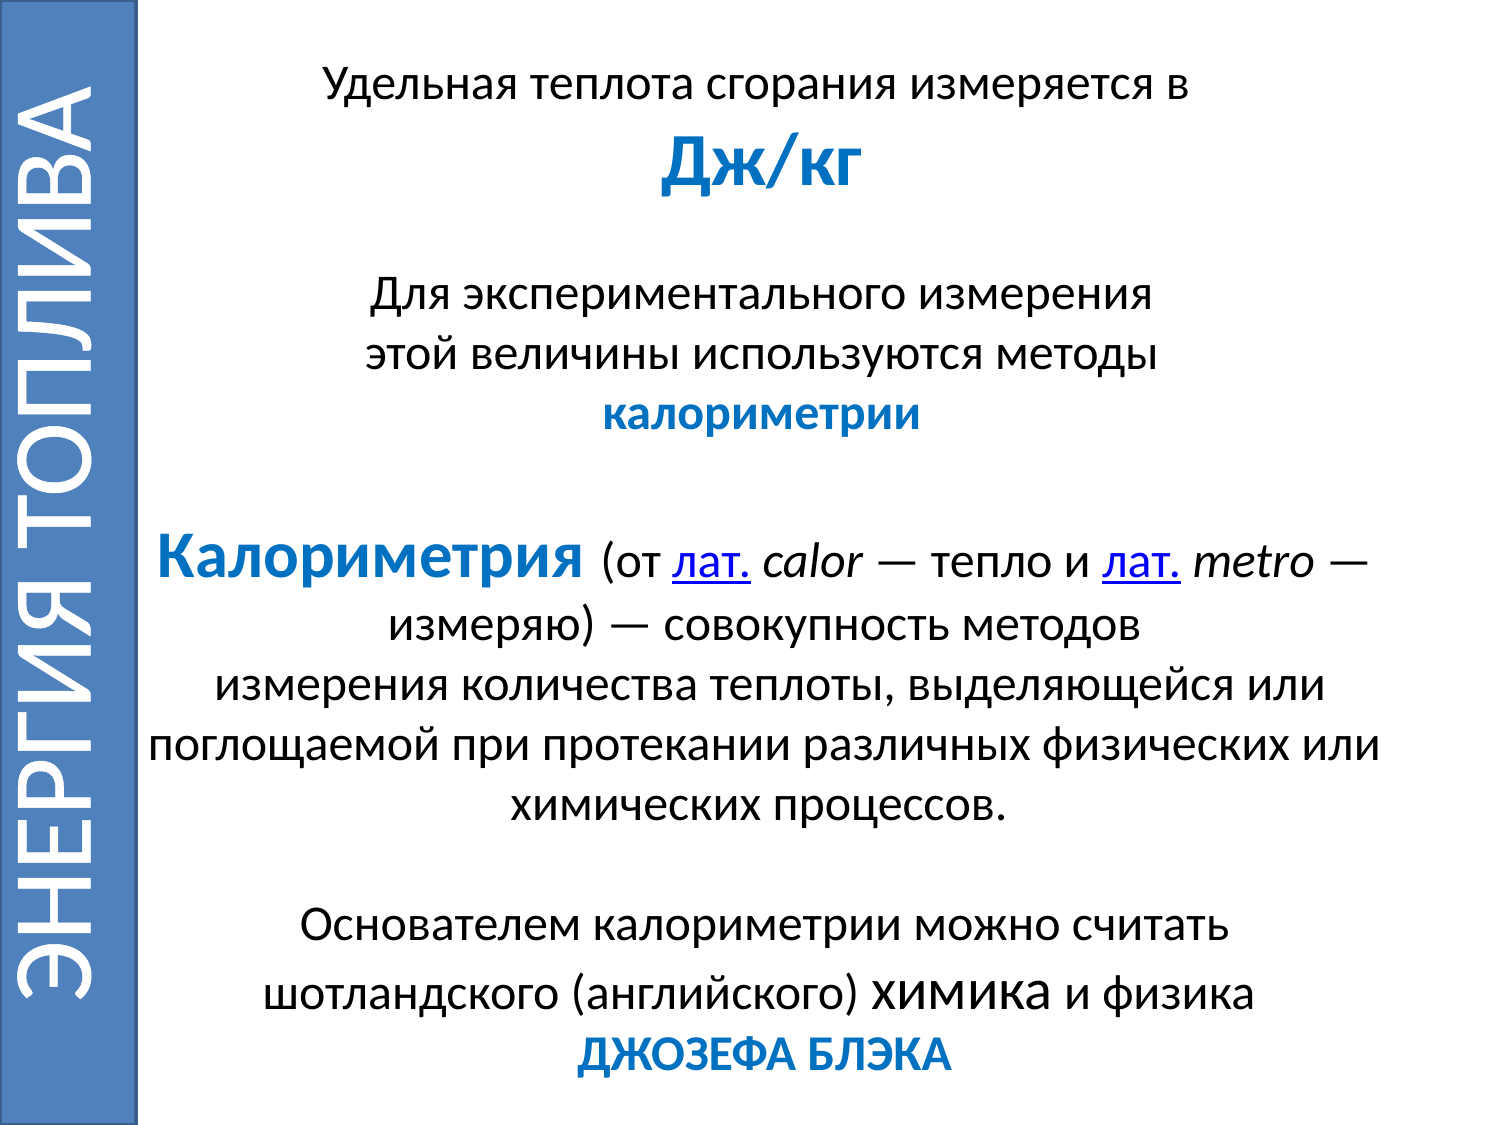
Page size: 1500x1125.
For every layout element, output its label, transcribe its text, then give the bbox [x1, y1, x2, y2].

text_box Калориметрия (от лат. calor — тепло и лат. metro — измеряю) — совокупность методов измерения количества теплоты, выделяющейся или поглощаемой при протекании различных физических или химических процессов. Основателем калориметрии можно считать шотландского (английского) химика и физика ДЖОЗЕФА БЛЭКА . [140, 443, 1465, 1125]
text_box Удельная теплота сгорания измеряется в Дж/кг Для экспериментального измерения этой величины используются методы калориметрии [140, 42, 1436, 443]
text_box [0, 0, 136, 1125]
